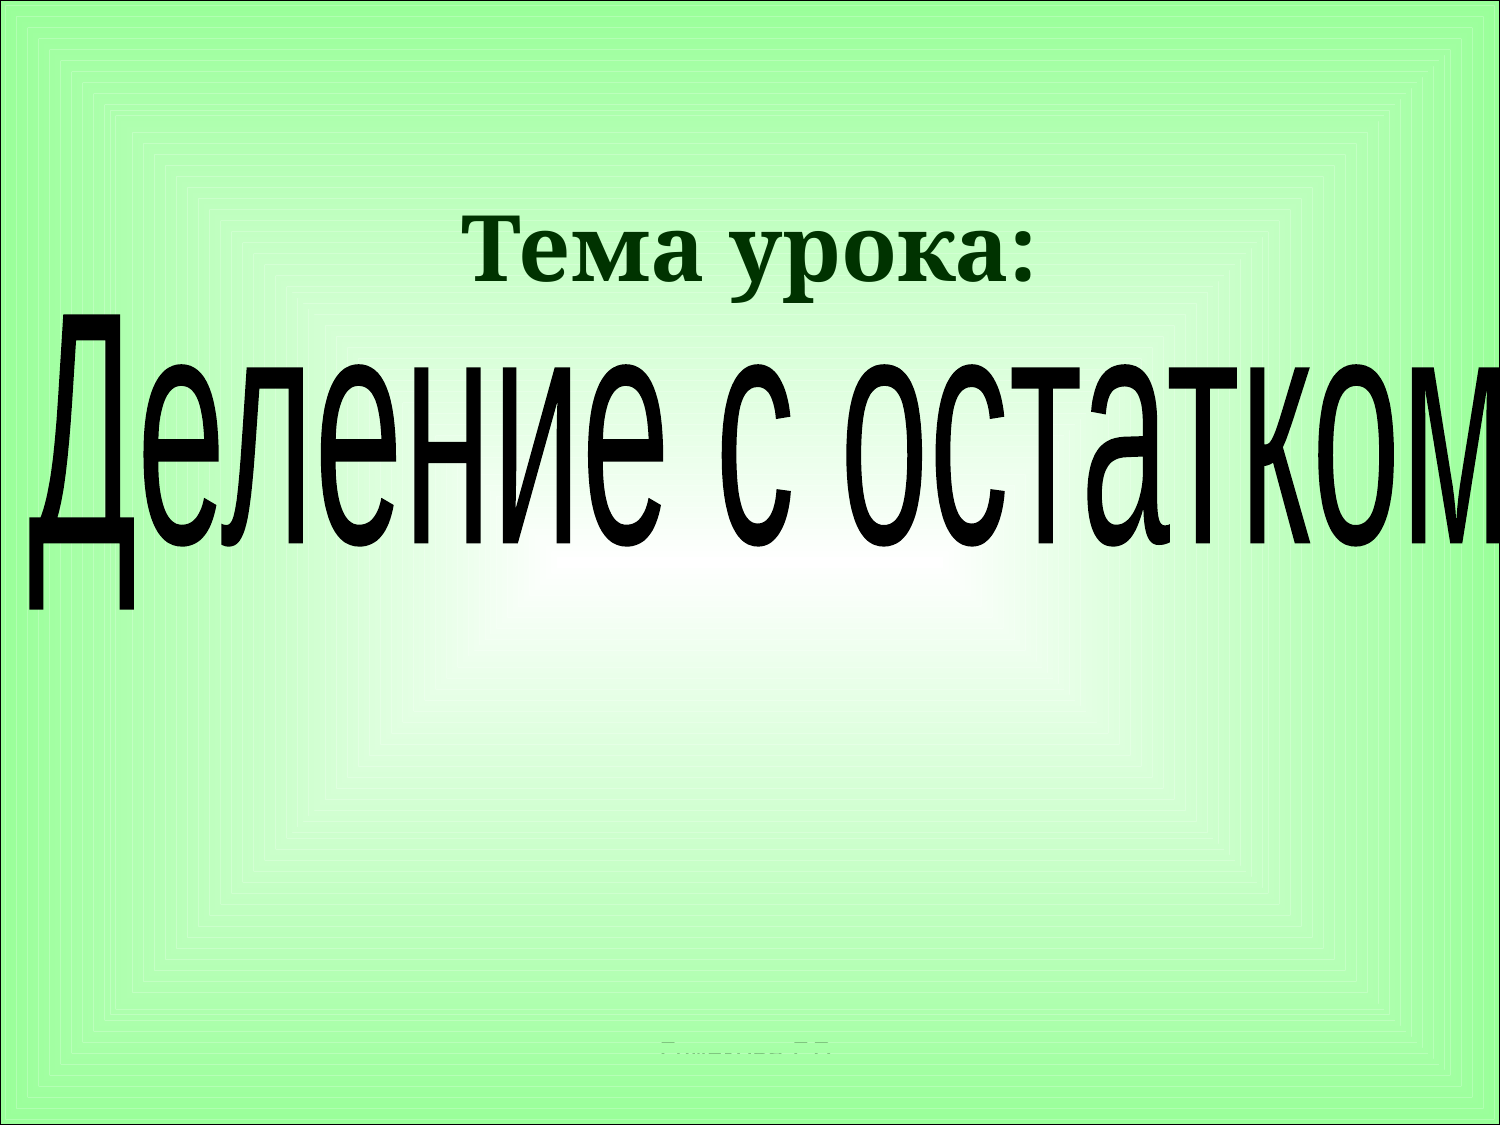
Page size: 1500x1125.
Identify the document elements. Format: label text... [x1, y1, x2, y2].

title Тема урока: [74, 45, 1426, 445]
text_box [0, 0, 1500, 1125]
